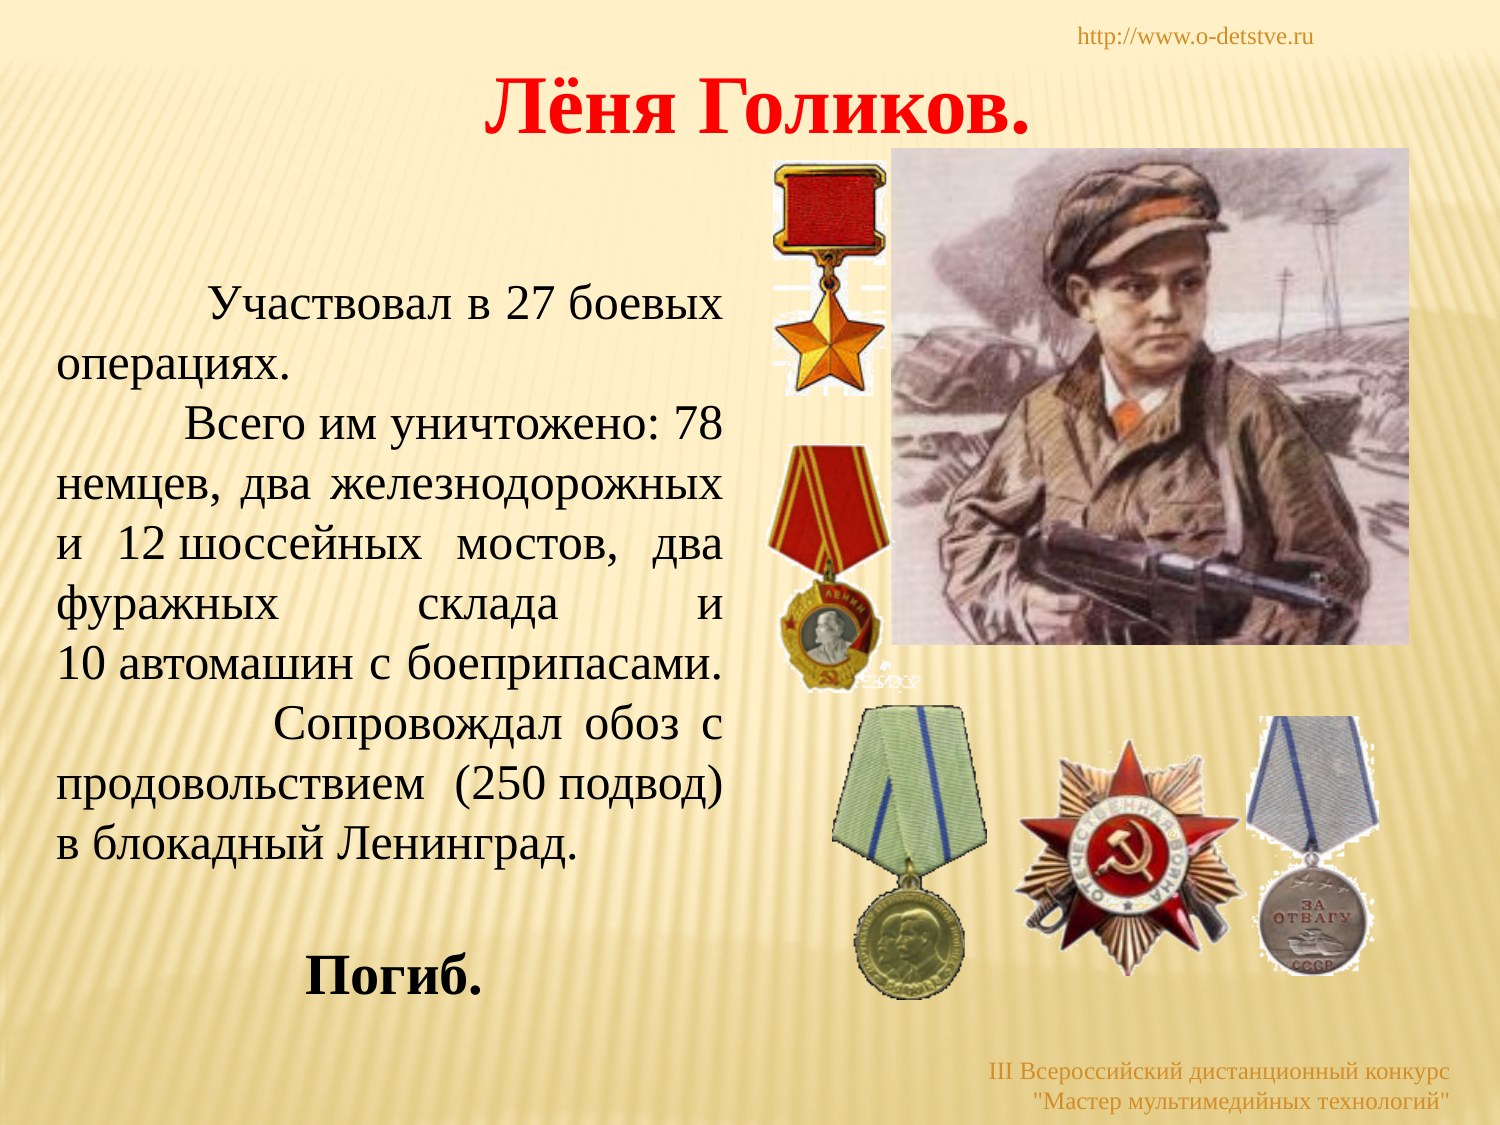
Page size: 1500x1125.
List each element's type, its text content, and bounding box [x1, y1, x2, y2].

footer III Всероссийский дистанционный конкурс "Мастер мультимедийных технологий" [915, 1046, 1466, 1095]
picture [773, 160, 888, 396]
text_box Участвовал в 27 боевых операциях. Всего им уничтожено: 78 немцев, два железнодорожных и 12 шоссейных мостов, два фуражных склада и 10 автомашин с боеприпасами. Сопровождал обоз с продовольствием (250 подвод) в блокадный Ленинград. [41, 262, 739, 977]
text_box Погиб. [290, 928, 499, 1014]
picture [737, 148, 1409, 693]
slide_number http://www.o-detstve.ru [1062, 12, 1475, 60]
picture [832, 703, 987, 1000]
picture [1009, 715, 1379, 977]
text_box Лёня Голиков. [470, 42, 1047, 158]
